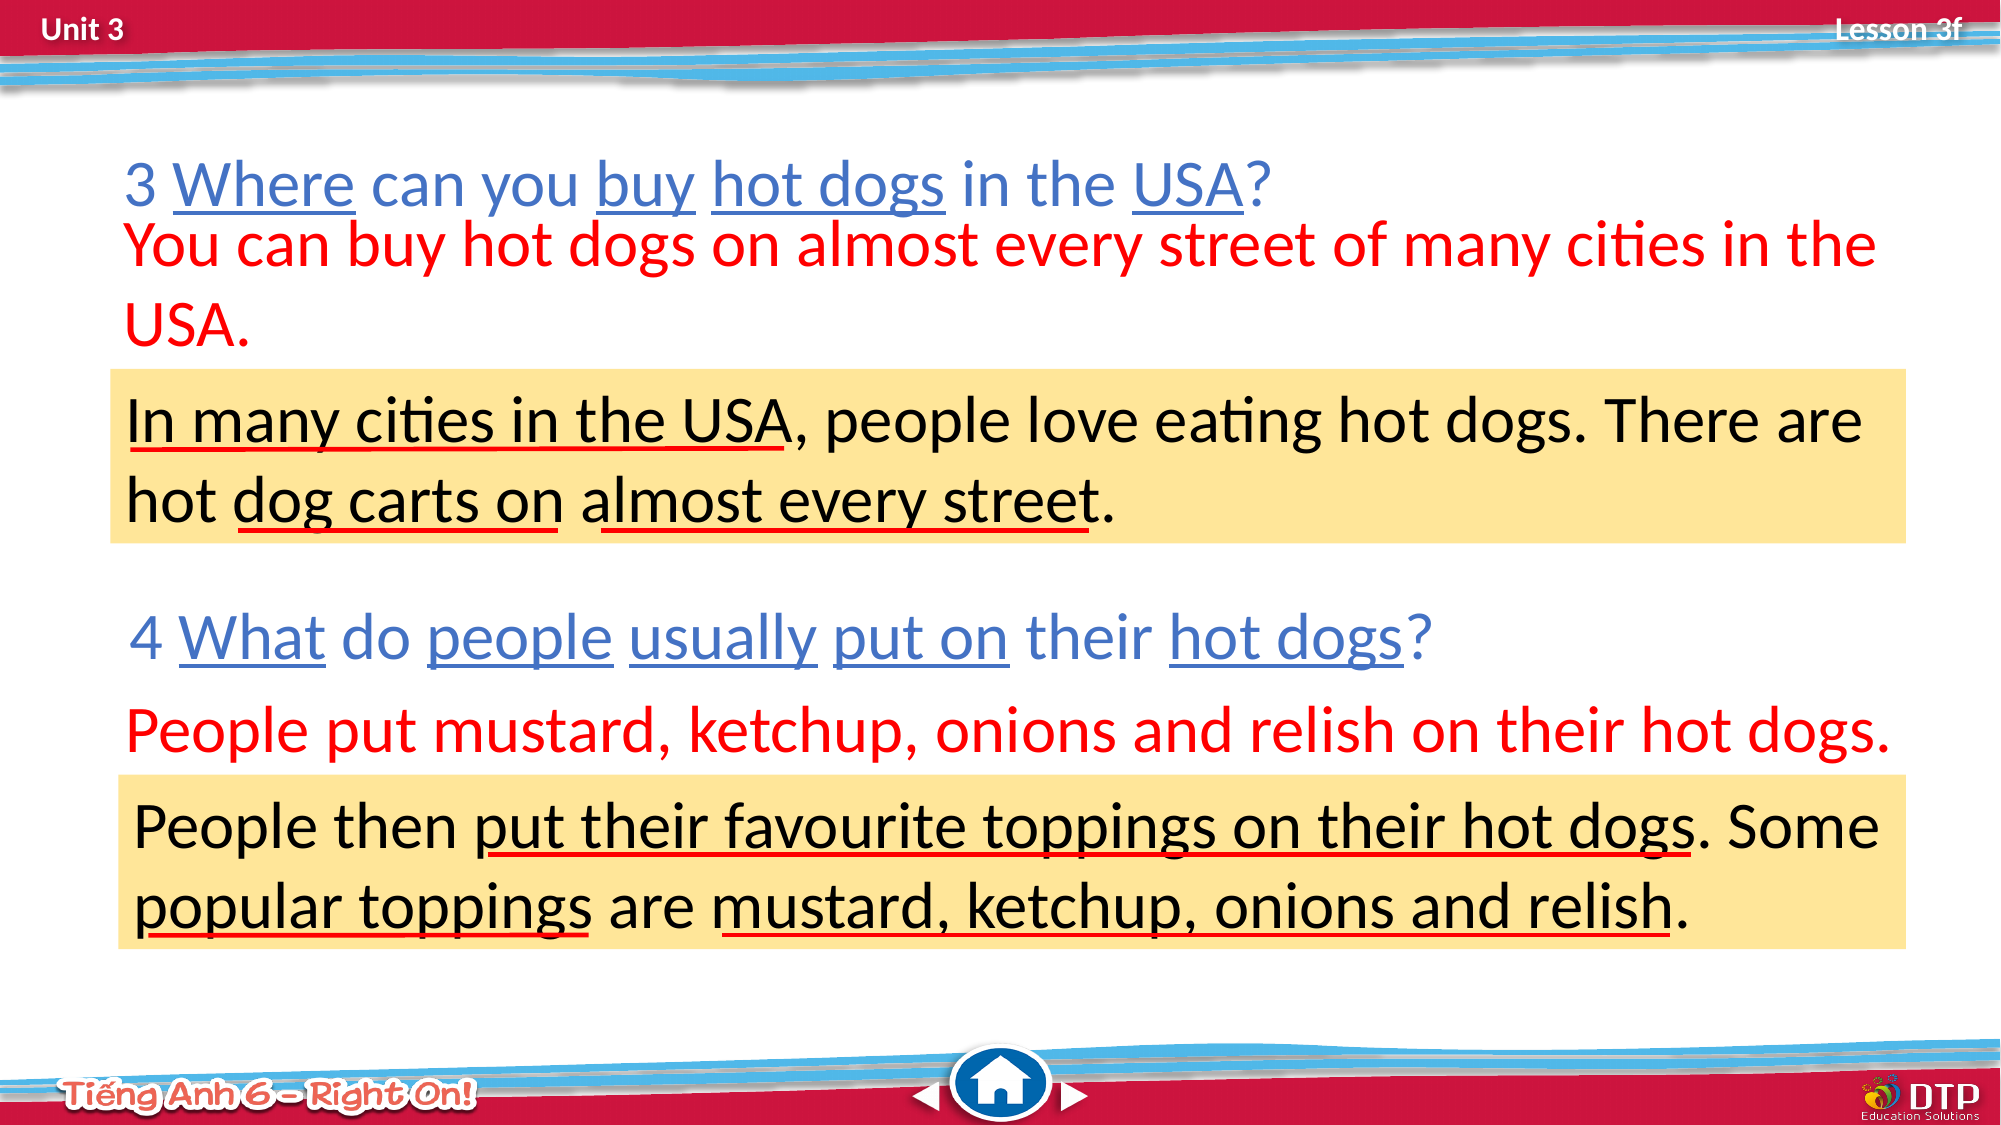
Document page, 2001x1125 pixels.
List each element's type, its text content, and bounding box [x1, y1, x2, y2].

text_box In many cities in the USA, people love eating hot dogs. There are hot dog carts on almost every street. [110, 368, 1906, 544]
text_box People then put their favourite toppings on their hot dogs. Some popular toppings are mustard, ketchup, onions and relish. [118, 774, 1906, 950]
picture [0, 0, 2000, 1125]
text_box 4 What do people usually put on their hot dogs? [114, 545, 1518, 678]
text_box You can buy hot dogs on almost every street of many cities in the USA. [109, 192, 1906, 367]
text_box 3 Where can you buy hot dogs in the USA? [109, 92, 1523, 192]
text_box People put mustard, ketchup, onions and relish on their hot dogs. [110, 678, 1914, 774]
